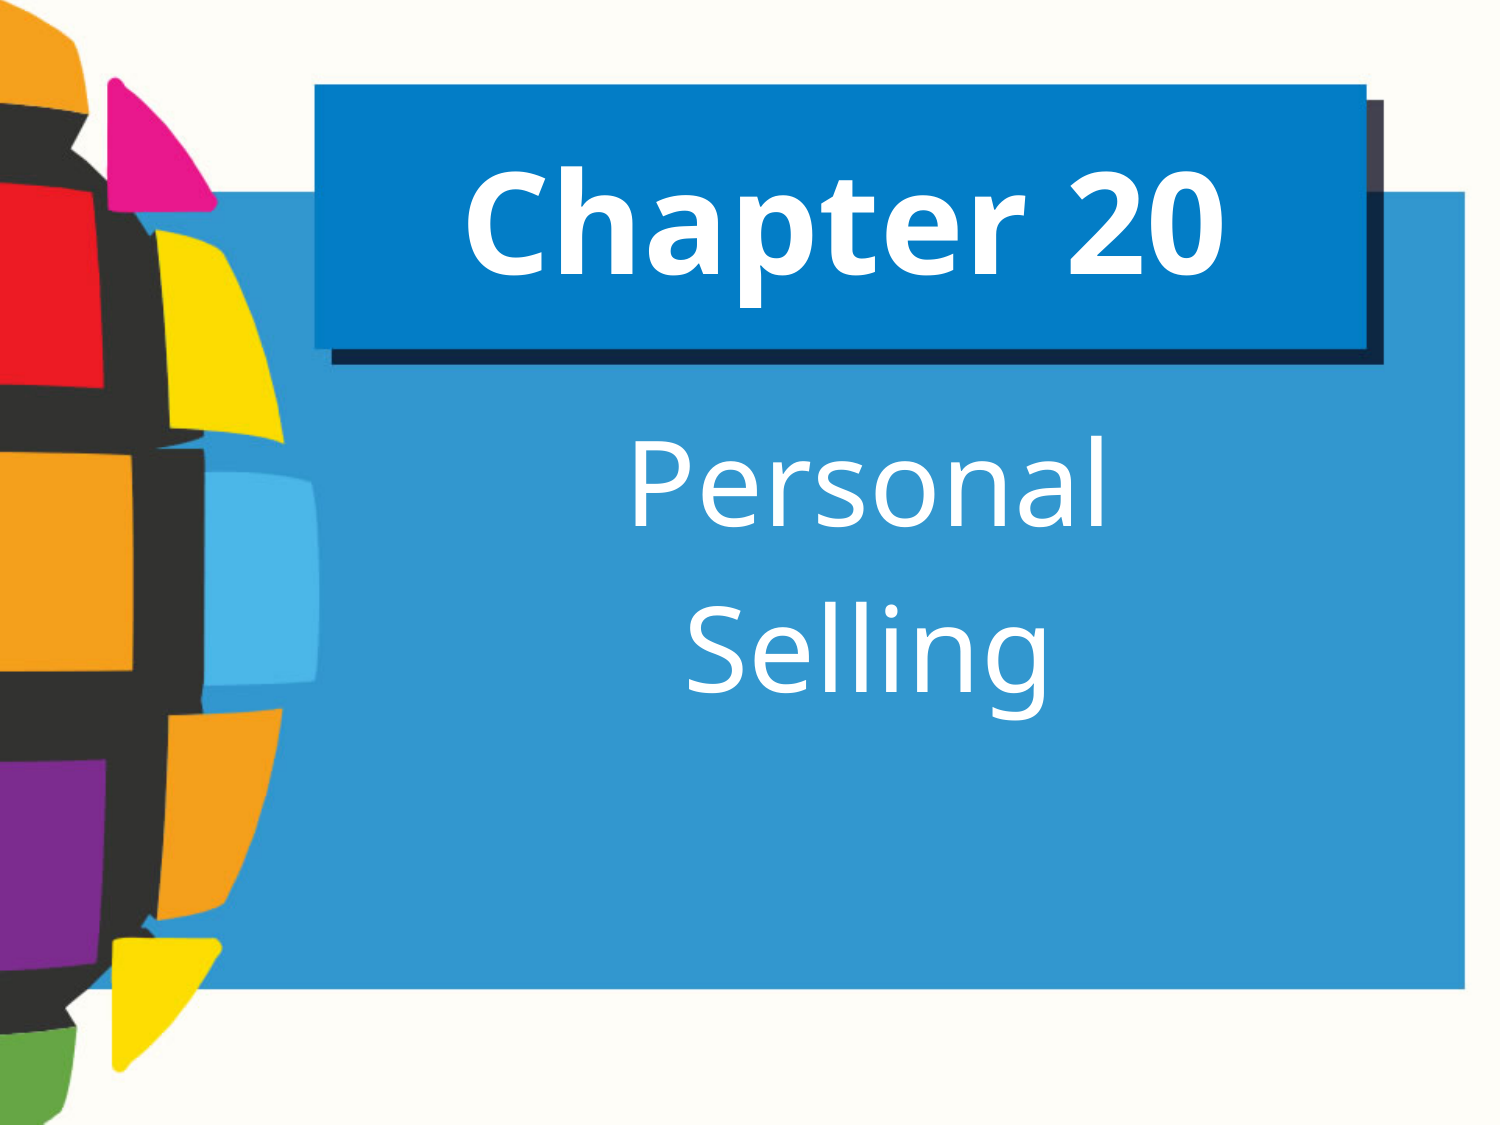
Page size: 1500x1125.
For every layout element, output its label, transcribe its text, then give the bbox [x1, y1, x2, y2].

list Personal Selling [350, 399, 1388, 950]
picture [0, 0, 1500, 1125]
list Chapter 20 [337, 125, 1350, 325]
